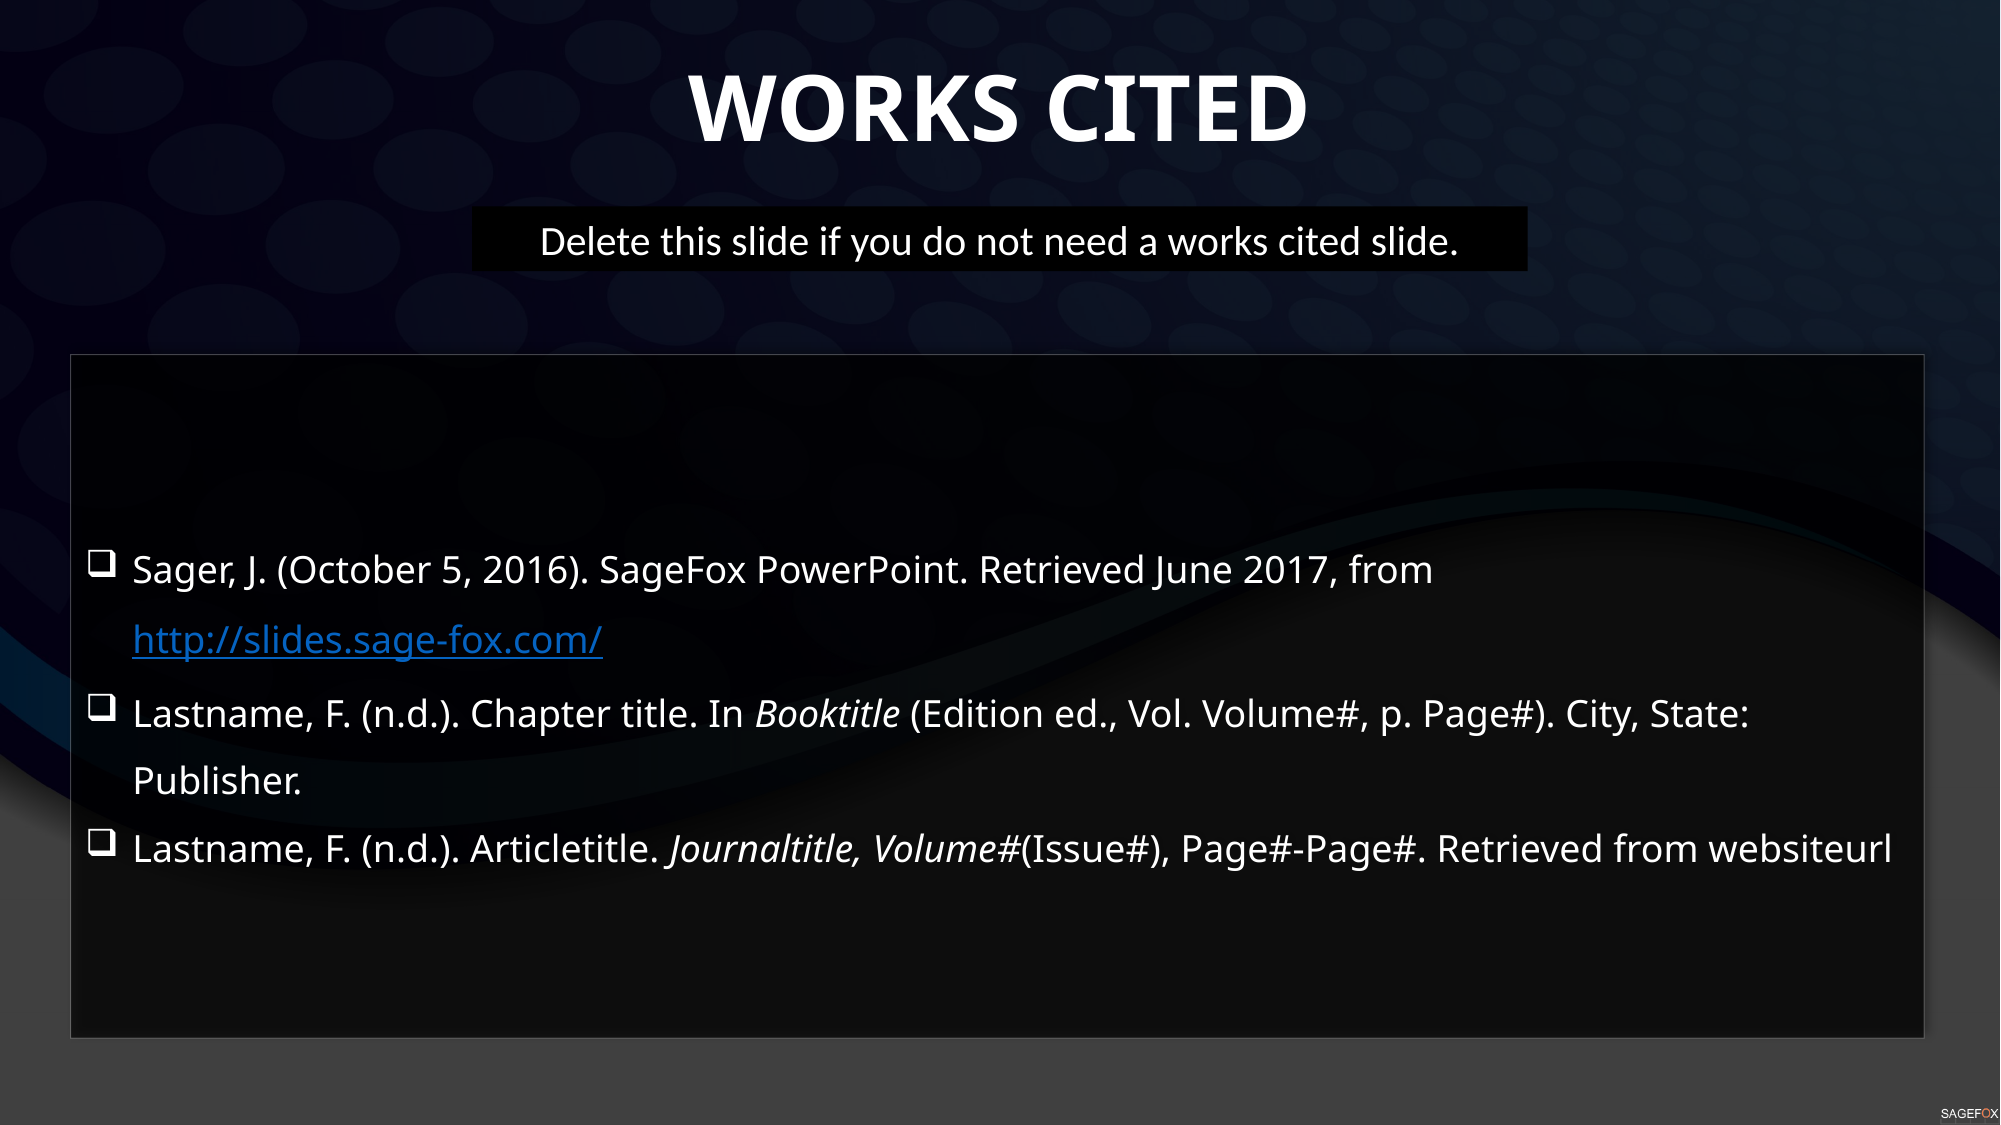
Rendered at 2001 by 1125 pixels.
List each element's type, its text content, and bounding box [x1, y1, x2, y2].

text_box Delete this slide if you do not need a works cited slide. [472, 206, 1528, 272]
picture [0, 0, 2001, 1125]
text_box Sager, J. (October 5, 2016). SageFox PowerPoint. Retrieved June 2017, from http://slides.sage-fox.com/ Lastname, F. (n.d.). Chapter title. In Booktitle (Edition ed., Vol. Volume#, p. Page#). City, State: Publisher. Lastname, F. (n.d.). Articletitle. Journaltitle, Volume#(Issue#), Page#-Page#. Retrieved from websiteurl [70, 354, 1925, 1039]
text_box WORKS CITED [548, 42, 1452, 167]
